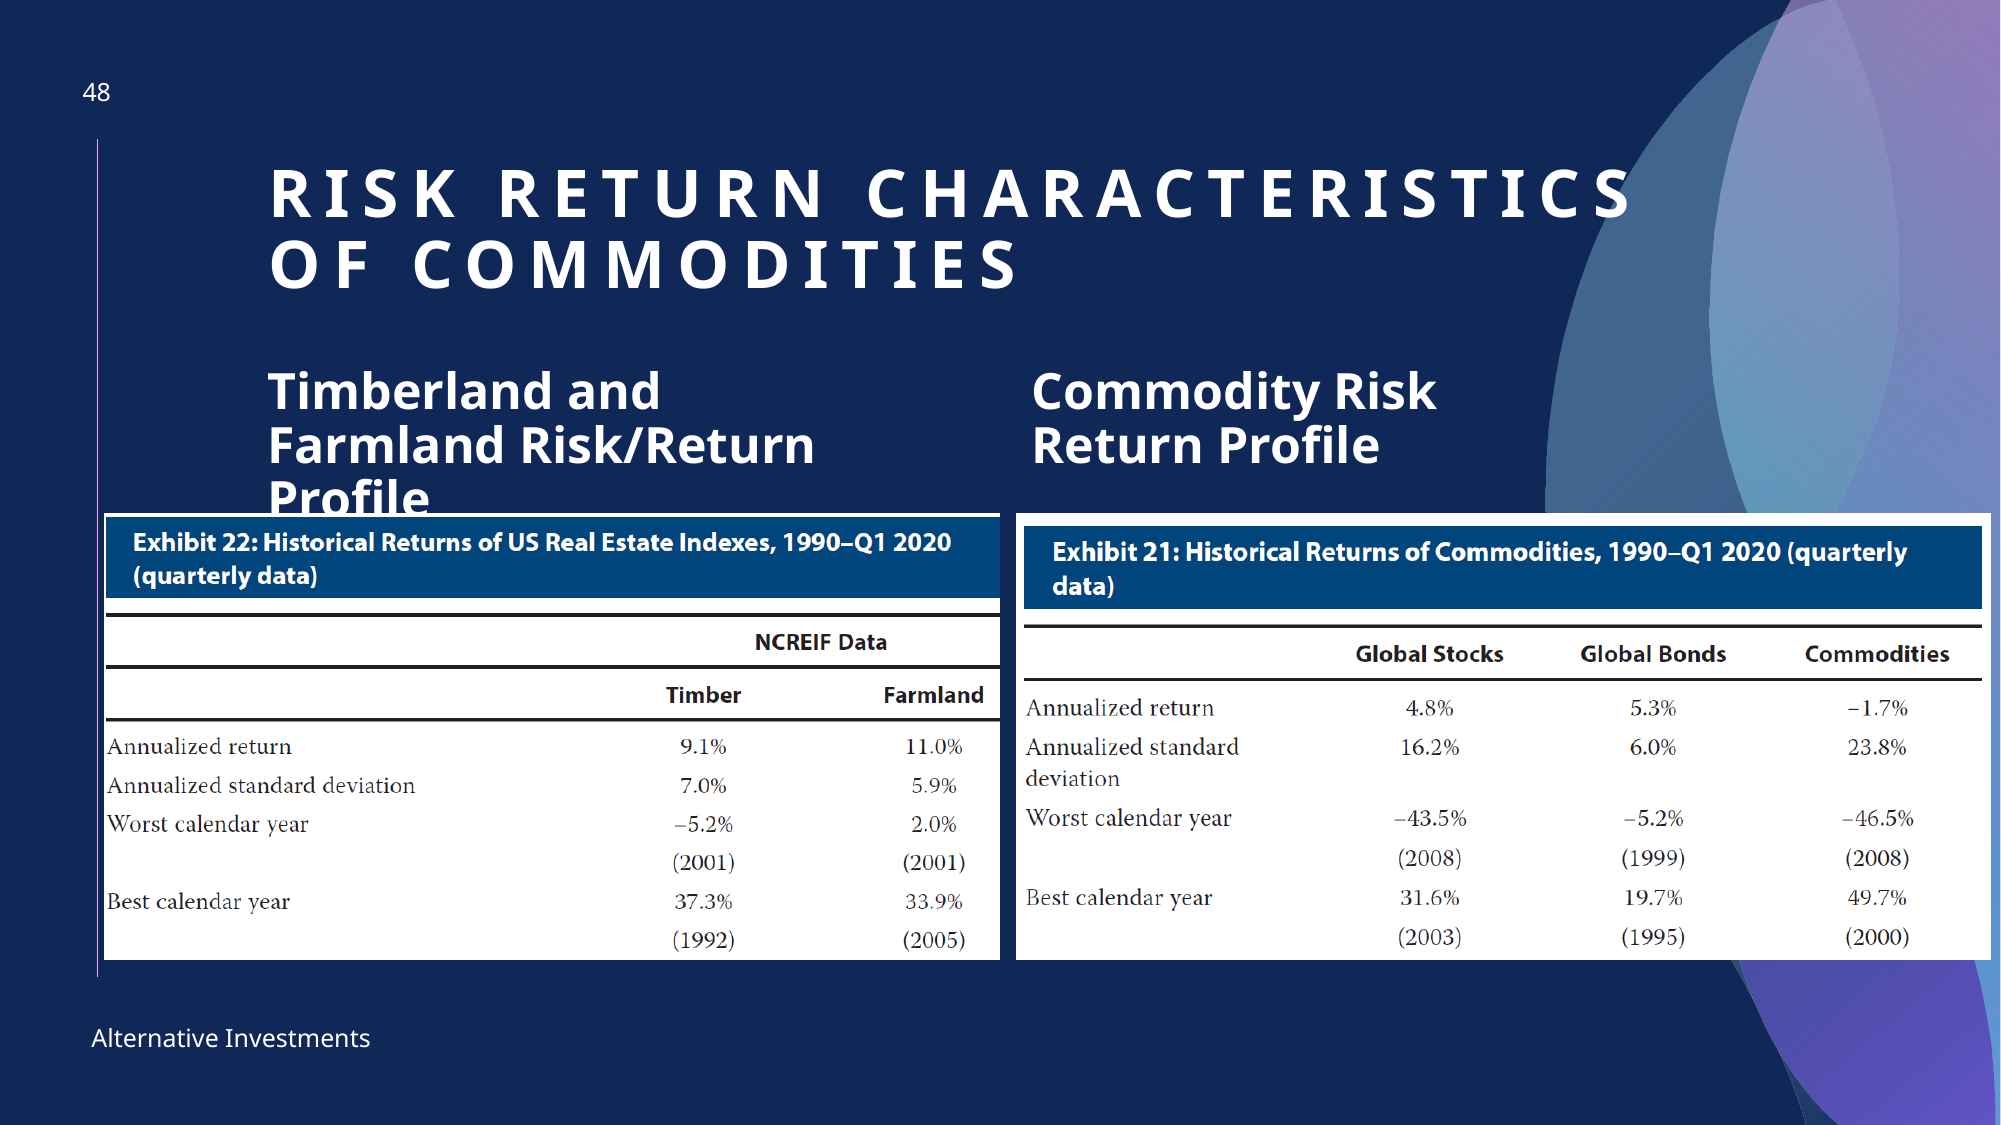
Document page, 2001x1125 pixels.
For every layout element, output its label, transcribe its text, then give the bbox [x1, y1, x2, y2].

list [1016, 513, 1991, 960]
slide_number 48 [53, 67, 140, 119]
list Commodity Risk Return Profile [1016, 358, 1611, 440]
title Risk return characteristics of commodities [253, 135, 1710, 311]
picture [104, 513, 1000, 960]
list Timberland and Farmland Risk/Return Profile [251, 358, 846, 440]
footer Alternative Investments [76, 1015, 459, 1061]
